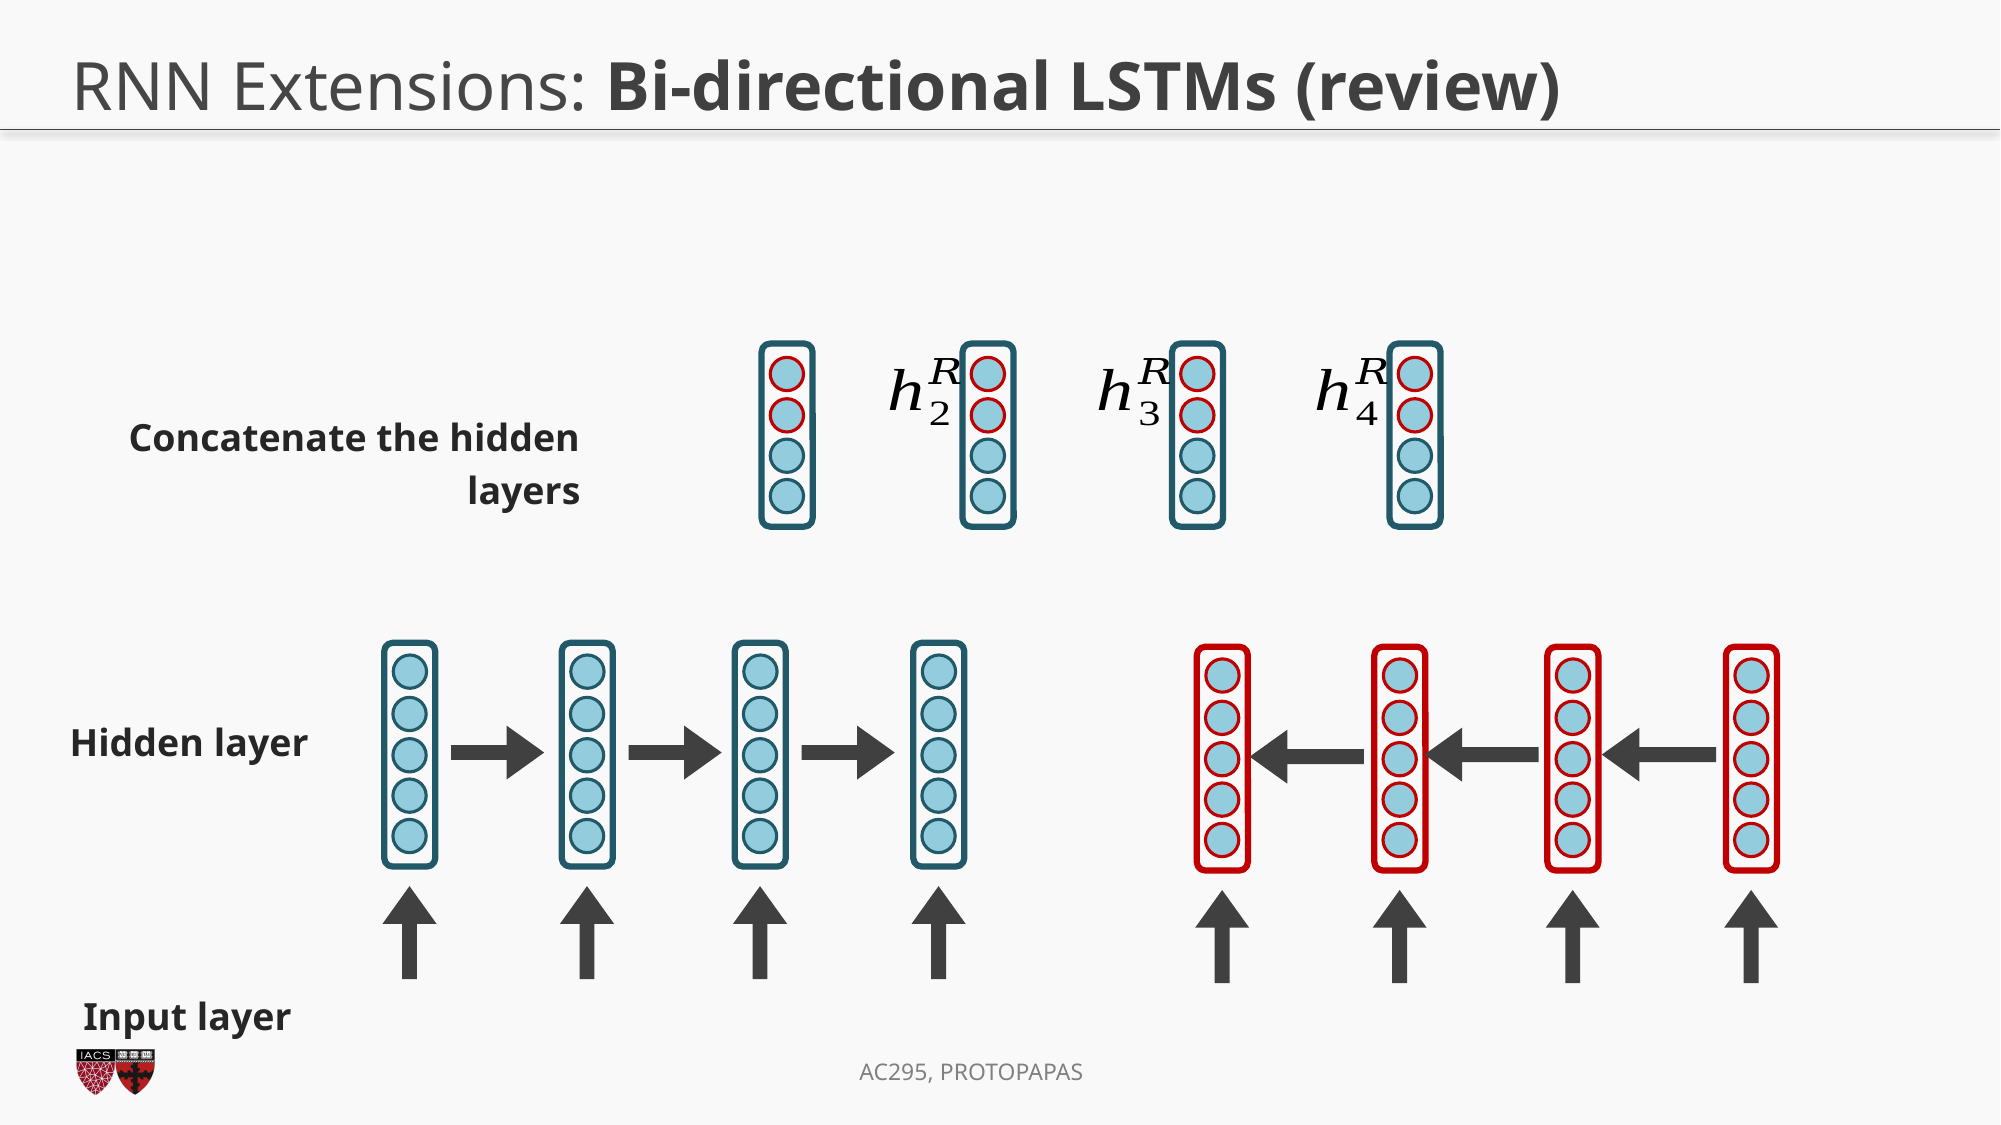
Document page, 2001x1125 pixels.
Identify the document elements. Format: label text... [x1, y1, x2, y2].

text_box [297, 728, 474, 781]
text_box [1453, 725, 1465, 731]
text_box Input layer [55, 976, 307, 1055]
text_box [1722, 887, 1781, 986]
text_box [1105, 409, 1290, 461]
text_box [1543, 887, 1602, 986]
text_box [695, 409, 879, 461]
text_box [1193, 887, 1252, 986]
picture [75, 1055, 155, 1095]
title RNN Extensions: Bi-directional LSTMs (review) [56, 36, 1661, 227]
text_box Hidden layer [38, 702, 324, 781]
text_box [1370, 887, 1429, 986]
text_box [1631, 725, 1642, 731]
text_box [826, 728, 1051, 781]
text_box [896, 409, 1080, 461]
text_box [380, 884, 439, 982]
text_box [731, 884, 789, 982]
text_box Concatenate the hidden layers [38, 397, 596, 475]
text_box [1460, 732, 1639, 785]
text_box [1639, 732, 1864, 785]
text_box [648, 728, 826, 781]
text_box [1287, 732, 1460, 785]
text_box [558, 884, 616, 982]
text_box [1323, 409, 1507, 461]
text_box [909, 884, 968, 982]
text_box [1110, 732, 1287, 785]
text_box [475, 728, 647, 781]
